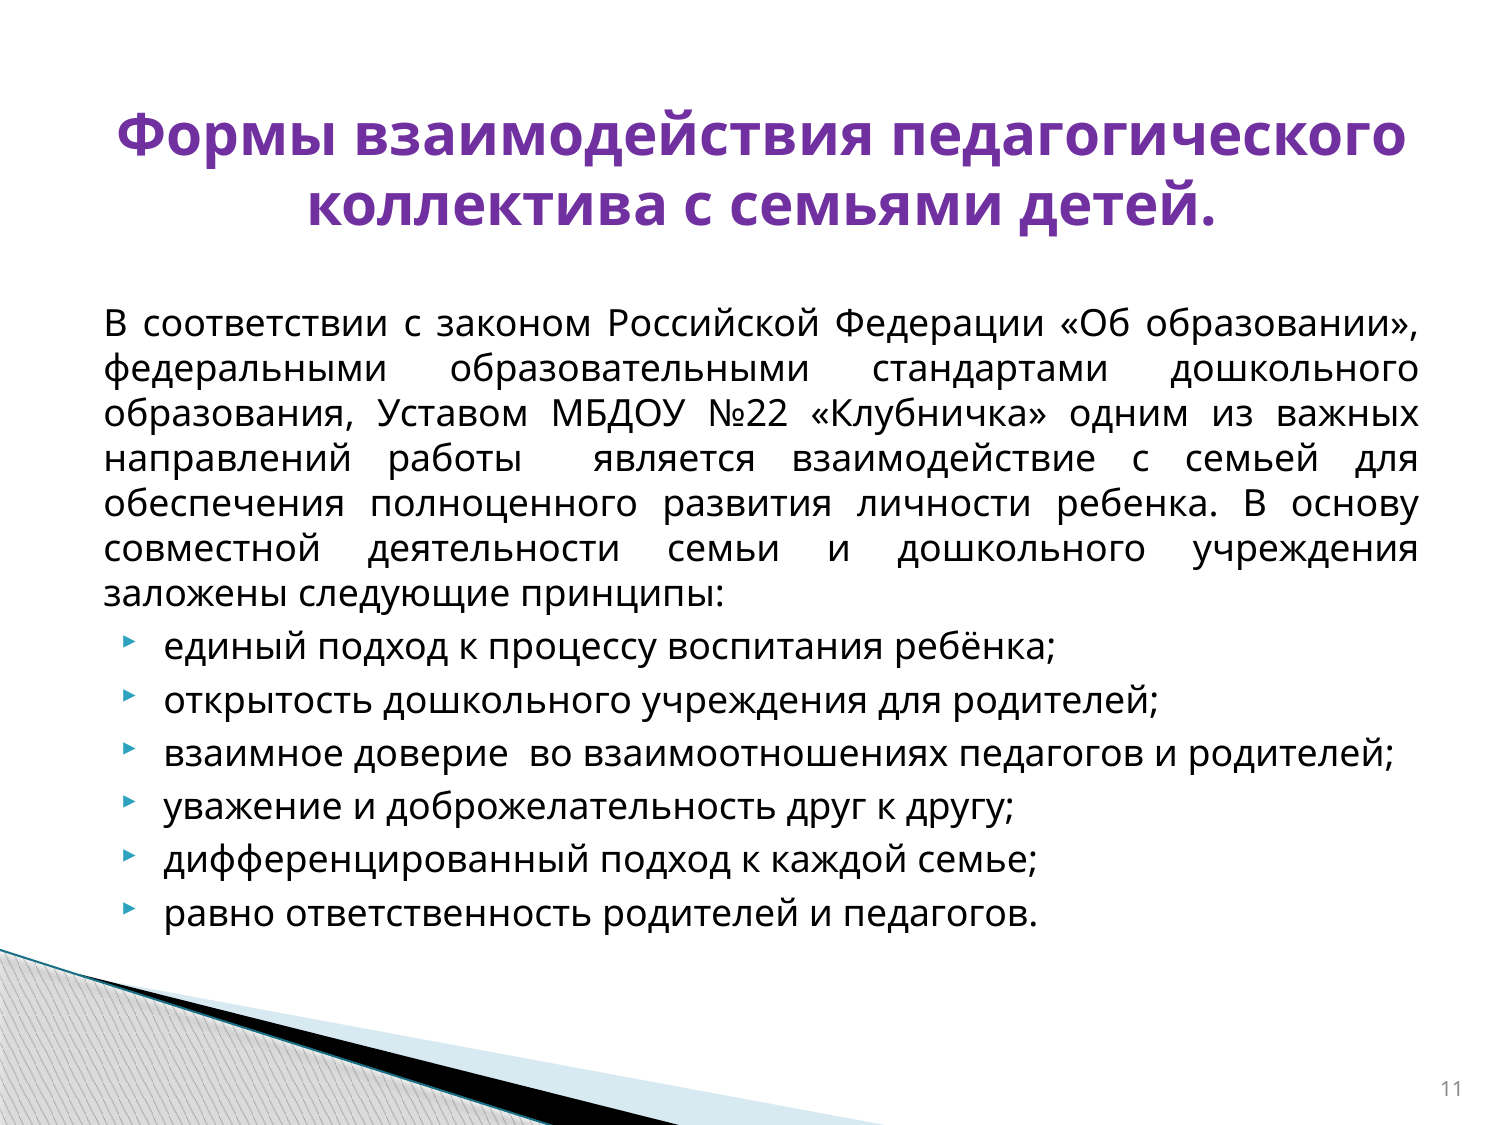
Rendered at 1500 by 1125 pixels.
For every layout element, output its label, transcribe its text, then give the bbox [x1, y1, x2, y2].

slide_number 11 [1418, 1051, 1479, 1112]
list Формы взаимодействия педагогического коллектива с семьями детей. В соответствии с законом Российской Федерации «Об образовании», федеральными образовательными стандартами дошкольного образования, Уставом МБДОУ №22 «Клубничка» одним из важных направлений работы является взаимодействие с семьей для обеспечения полноценного развития личности ребенка. В основу совместной деятельности семьи и дошкольного учреждения заложены следующие принципы: единый подход к процессу воспитания ребёнка; открытость дошкольного учреждения для родителей; взаимное доверие во взаимоотношениях педагогов и родителей; уважение и доброжелательность друг к другу; дифференцированный подход к каждой семье; равно ответственность родителей и педагогов. [88, 90, 1436, 965]
